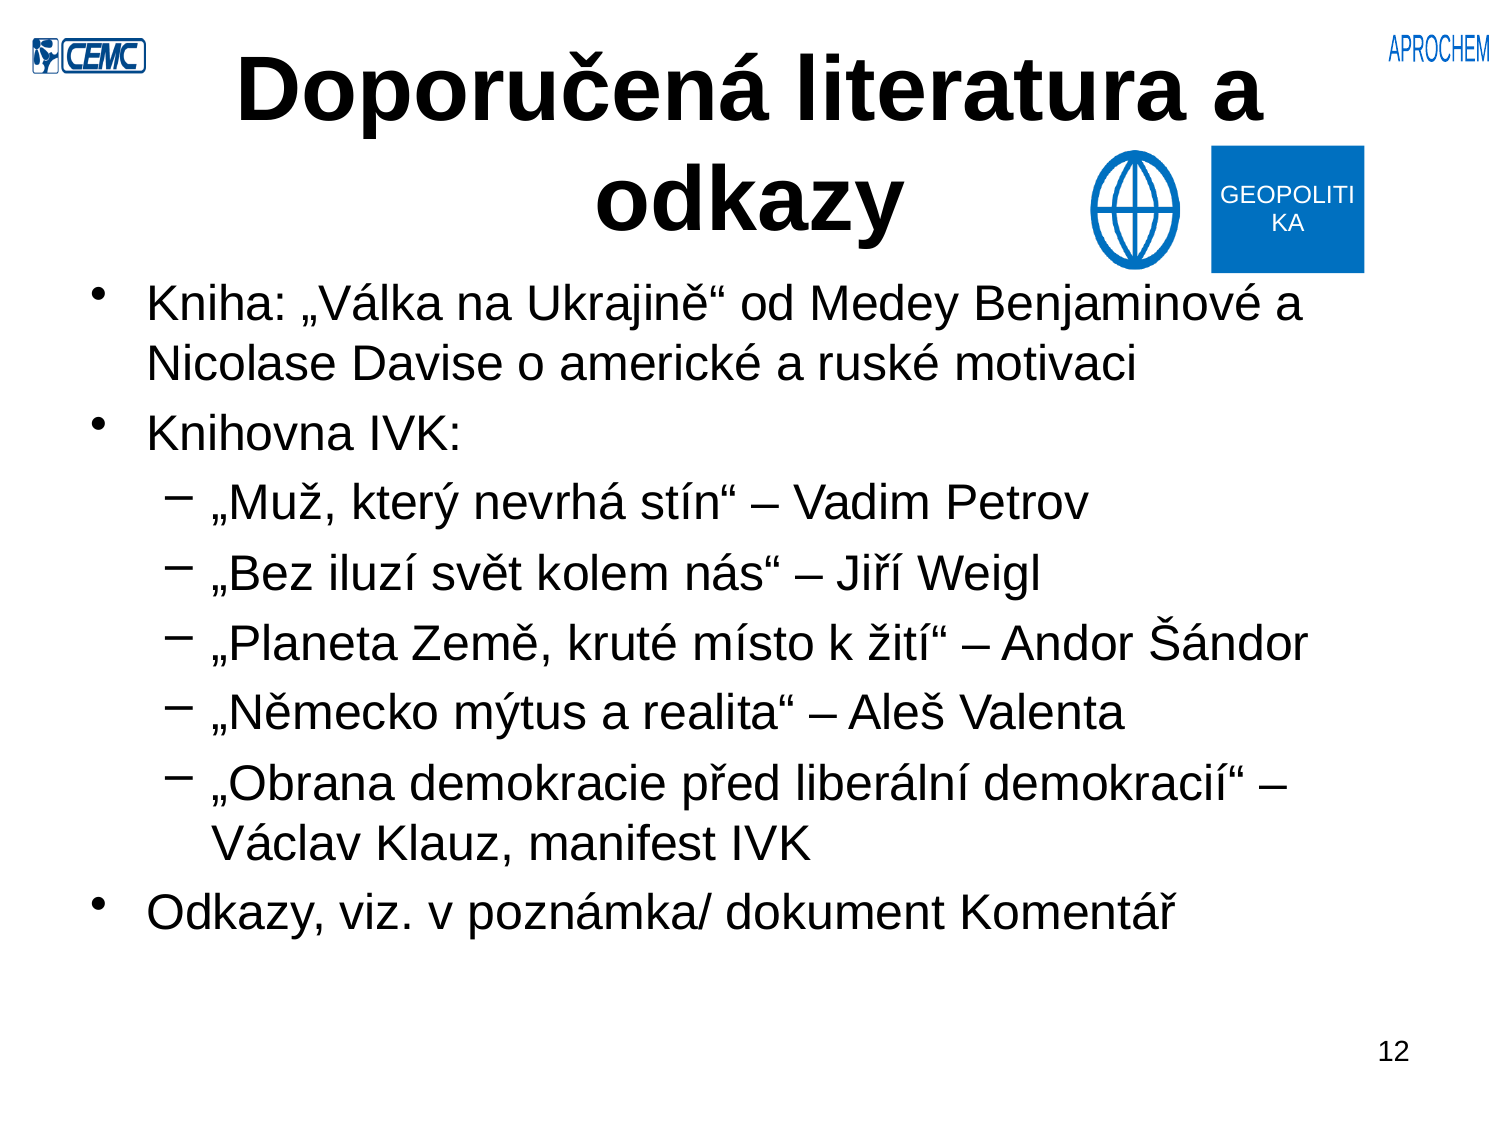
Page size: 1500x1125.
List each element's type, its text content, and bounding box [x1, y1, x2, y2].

title Doporučená literatura a odkazy [75, 45, 1425, 233]
text_box APROCHEM [1477, 34, 1489, 62]
picture [32, 38, 146, 74]
slide_number 12 [1074, 1024, 1425, 1103]
picture [1078, 134, 1191, 285]
list Kniha: „Válka na Ukrajině“ od Medey Benjaminové a Nicolase Davise o americké a ruské motivaci Knihovna IVK: „Muž, který nevrhá stín“ – Vadim Petrov „Bez iluzí svět kolem nás“ – Jiří Weigl „Planeta Země, kruté místo k žití“ – Andor Šándor „Německo mýtus a realita“ – Aleš Valenta „Obrana demokracie před liberální demokracií“ – Václav Klauz, manifest IVK Odkazy, viz. v poznámka/ dokument Komentář [75, 262, 1425, 1005]
text_box GEOPOLITIKA [1211, 145, 1365, 274]
